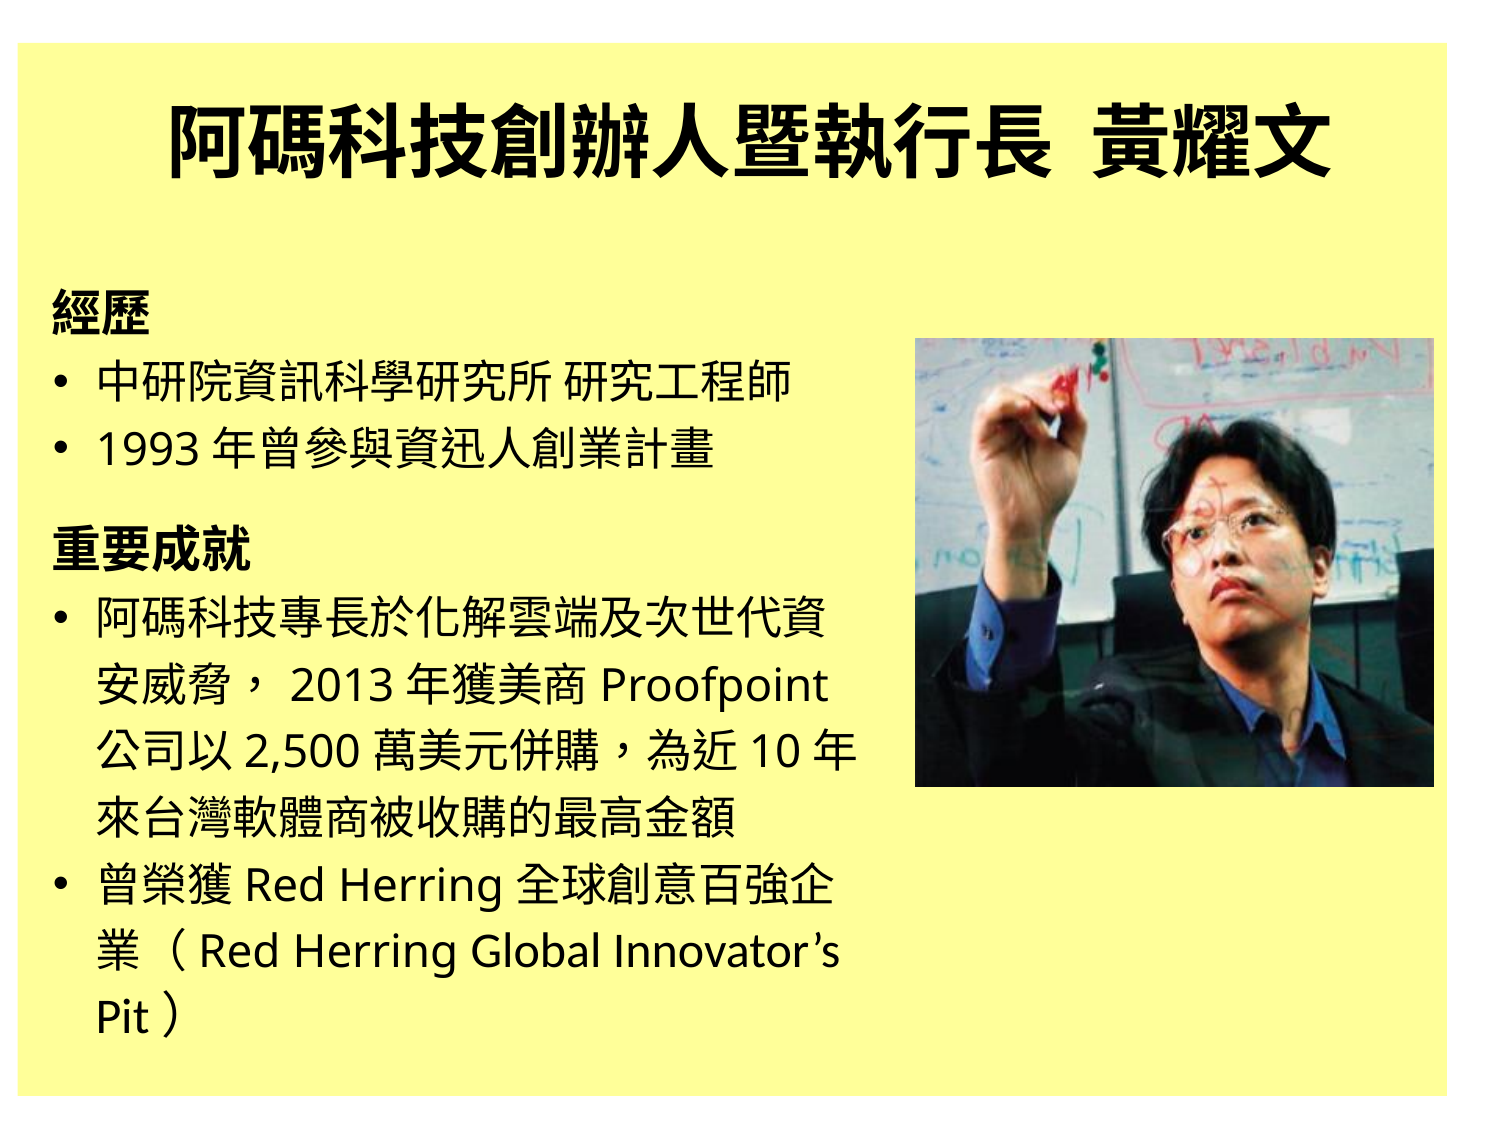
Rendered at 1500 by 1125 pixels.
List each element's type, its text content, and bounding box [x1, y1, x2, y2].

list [915, 337, 1434, 788]
text_box 經歷 中研院資訊科學研究所 研究工程師 1993年曾參與資迅人創業計畫 重要成就 阿碼科技專長於化解雲端及次世代資安威脅，2013年獲美商Proofpoint 公司以2,500萬美元併購，為近10年來台灣軟體商被收購的最高金額 曾榮獲Red Herring全球創意百強企業（Red Herring Global Innovator’s Pit） [36, 213, 887, 1052]
title 阿碼科技創辦人暨執行長 黃耀文 [75, 45, 1425, 233]
text_box [16, 41, 1449, 1098]
